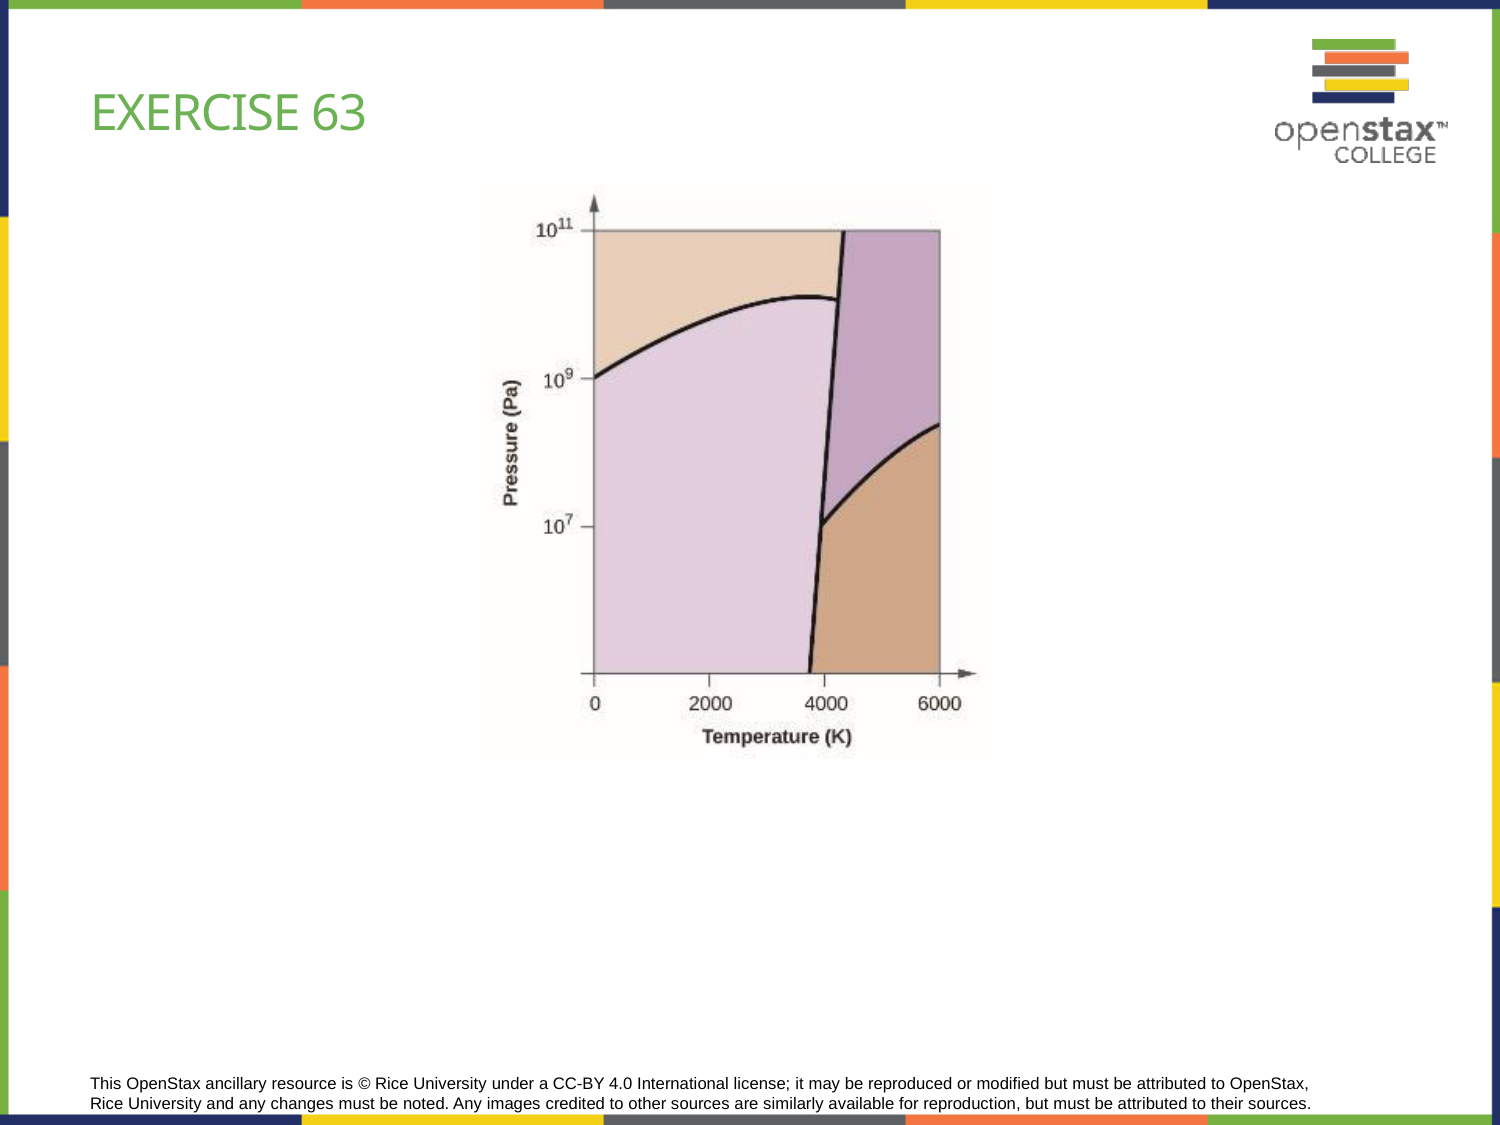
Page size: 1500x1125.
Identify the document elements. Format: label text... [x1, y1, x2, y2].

picture [0, 0, 1500, 1125]
title Exercise 63 [75, 39, 1274, 148]
footer This OpenStax ancillary resource is © Rice University under a CC-BY 4.0 International license; it may be reproduced or modified but must be attributed to OpenStax, Rice University and any changes must be noted. Any images credited to other sources are similarly available for reproduction, but must be attributed to their sources. [75, 1065, 1354, 1112]
